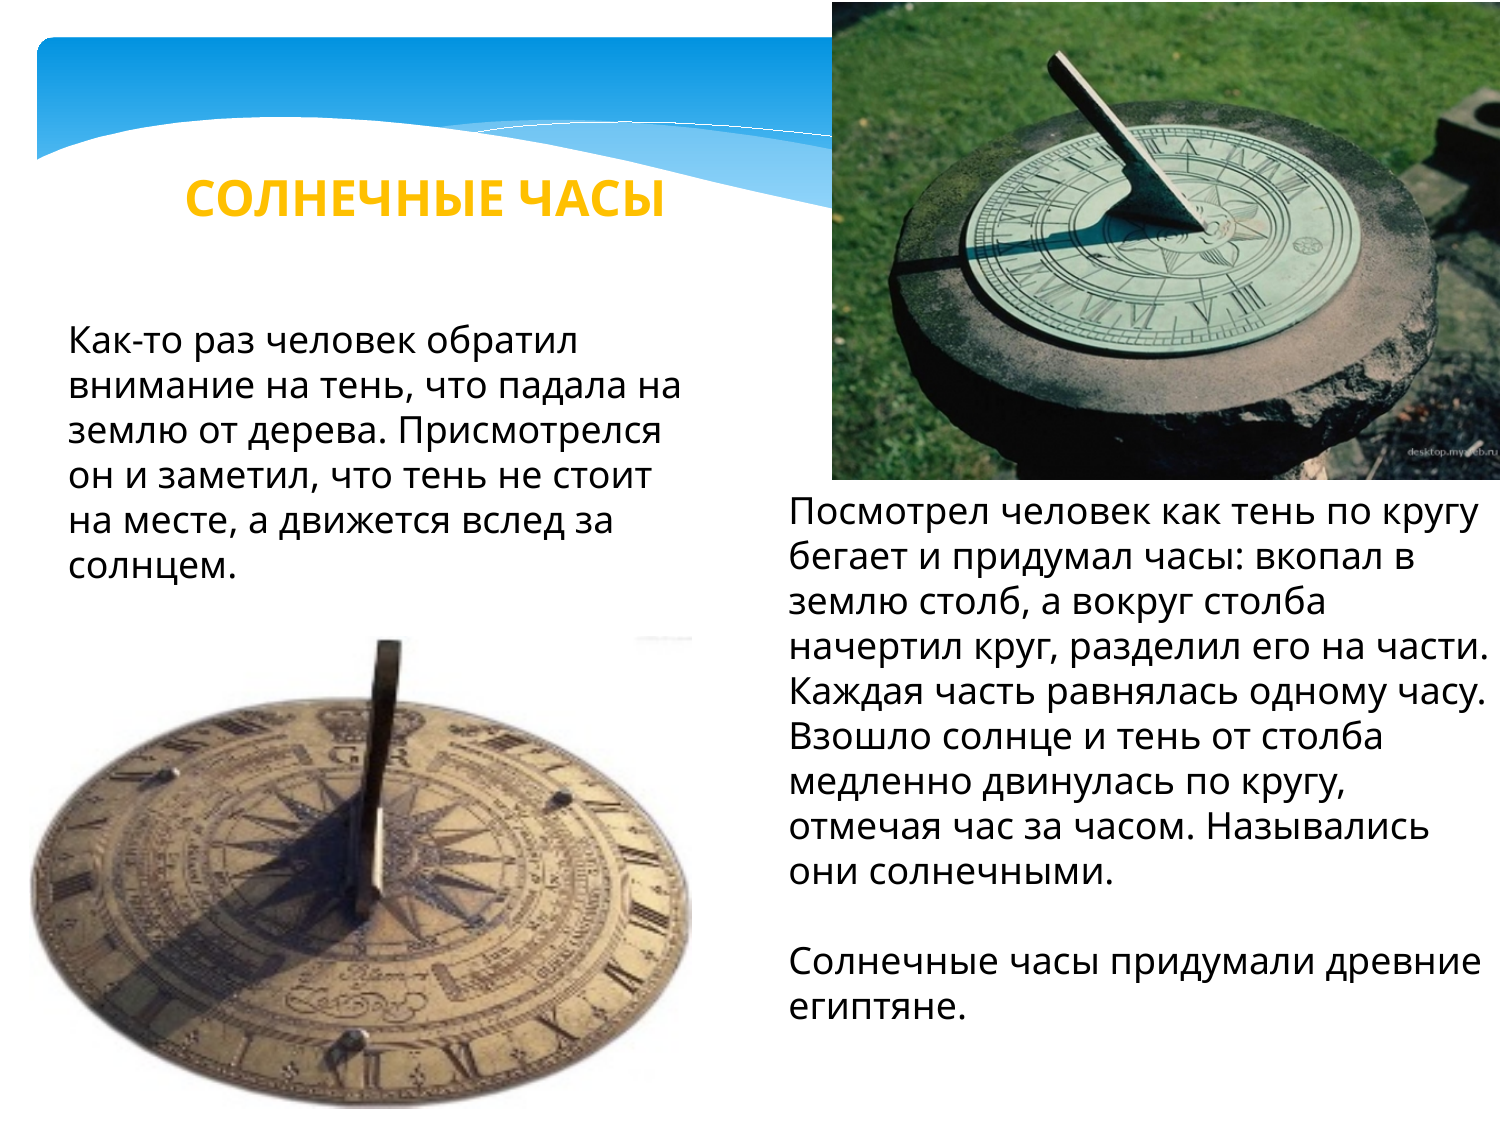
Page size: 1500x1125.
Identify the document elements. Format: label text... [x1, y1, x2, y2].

text_box СОЛНЕЧНЫЕ ЧАСЫ Как-то раз человек обратил внимание на тень, что падала на землю от дерева. Присмотрелся он и заметил, что тень не стоит на месте, а движется вслед за солнцем. [53, 113, 715, 639]
picture [832, 2, 1500, 481]
picture [29, 636, 692, 1110]
text_box Посмотрел человек как тень по кругу бегает и придумал часы: вкопал в землю столб, а вокруг столба начертил круг, разделил его на части. Каждая часть равнялась одному часу. Взошло солнце и тень от столба медленно двинулась по кругу, отмечая час за часом. Назывались они солнечными. Солнечные часы придумали древние египтяне. [773, 479, 1500, 1125]
